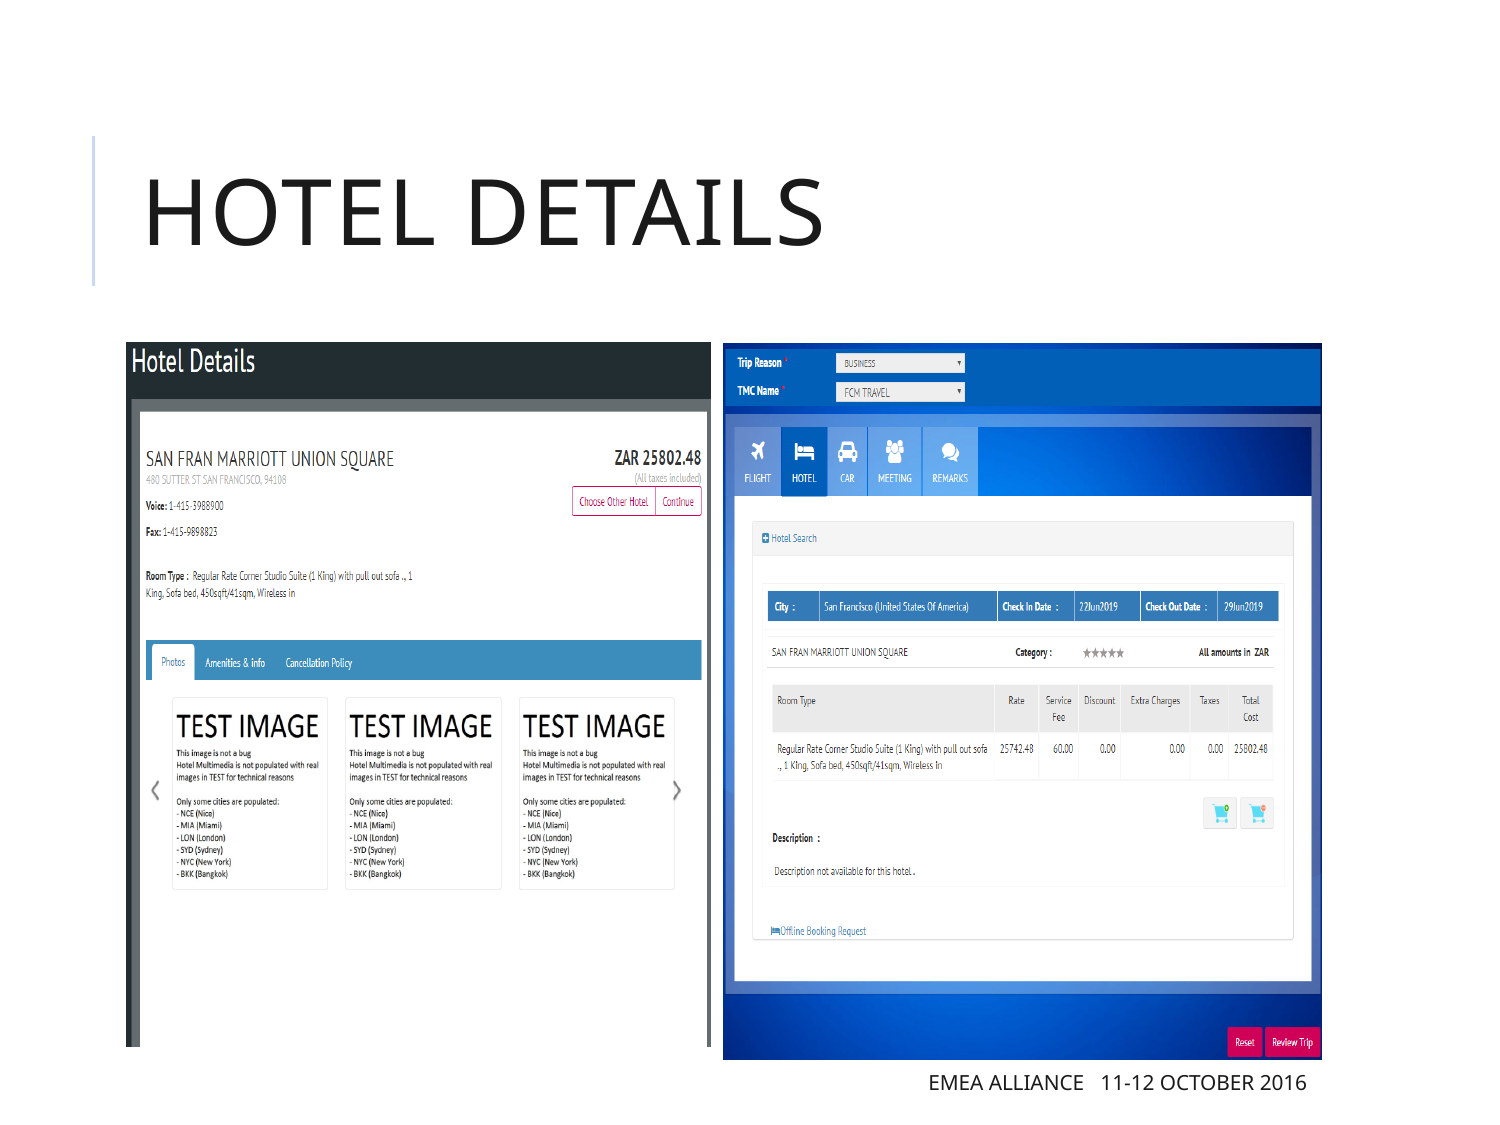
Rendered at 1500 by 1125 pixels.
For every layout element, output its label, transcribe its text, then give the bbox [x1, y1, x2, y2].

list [125, 341, 712, 1047]
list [722, 343, 1322, 1061]
title Hotel details [126, 96, 1322, 342]
footer EMEA Alliance 11-12 October 2016 [595, 1061, 1322, 1107]
